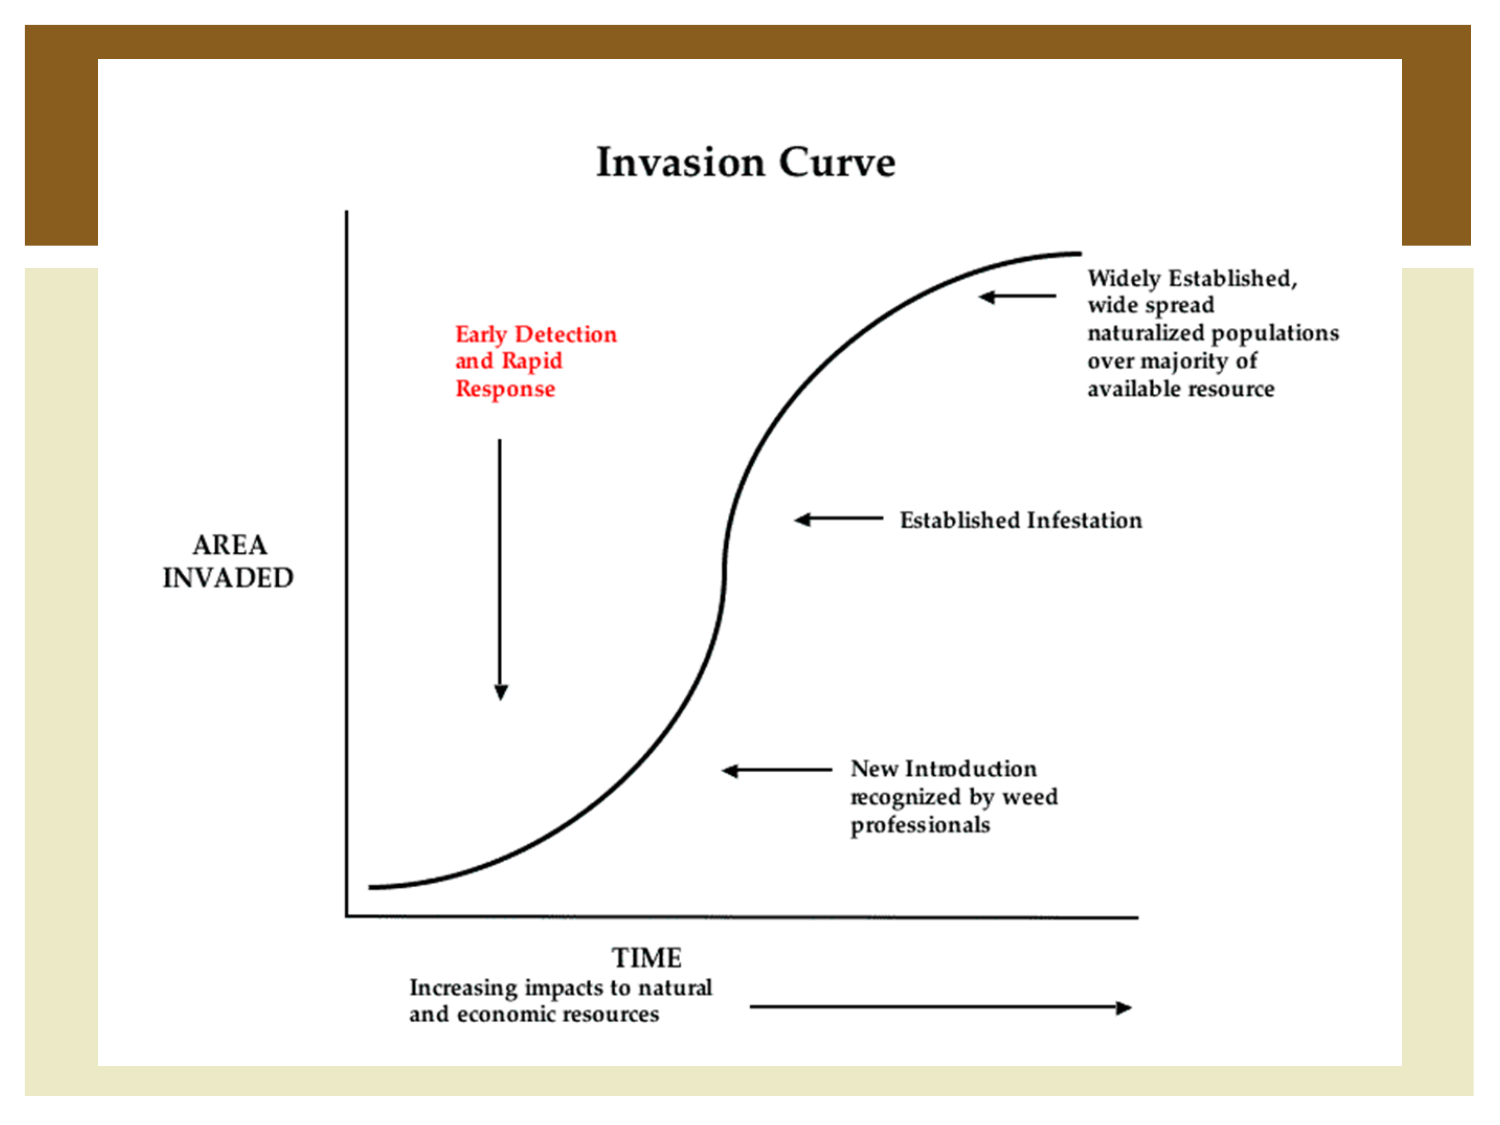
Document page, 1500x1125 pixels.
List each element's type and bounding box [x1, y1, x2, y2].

picture [98, 59, 1402, 1066]
